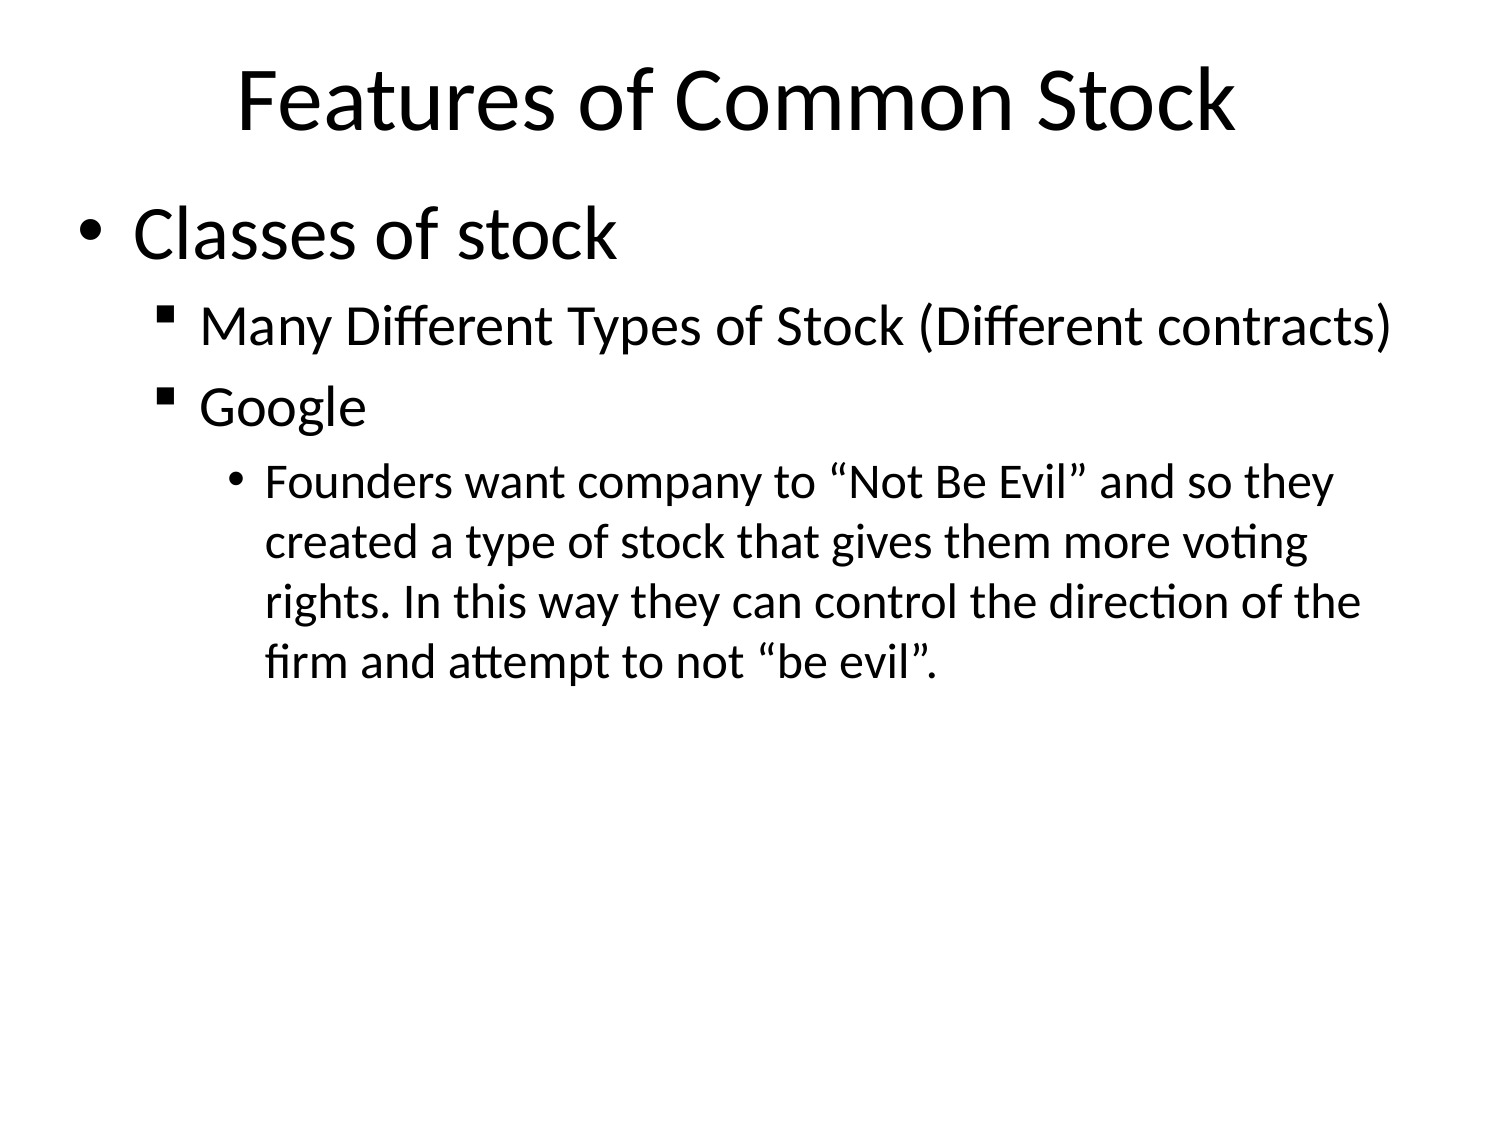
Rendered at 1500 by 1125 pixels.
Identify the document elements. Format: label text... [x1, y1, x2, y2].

title Features of Common Stock [62, 24, 1413, 163]
list Classes of stock Many Different Types of Stock (Different contracts) Google Founders want company to “Not Be Evil” and so they created a type of stock that gives them more voting rights. In this way they can control the direction of the firm and attempt to not “be evil”. [62, 174, 1450, 950]
